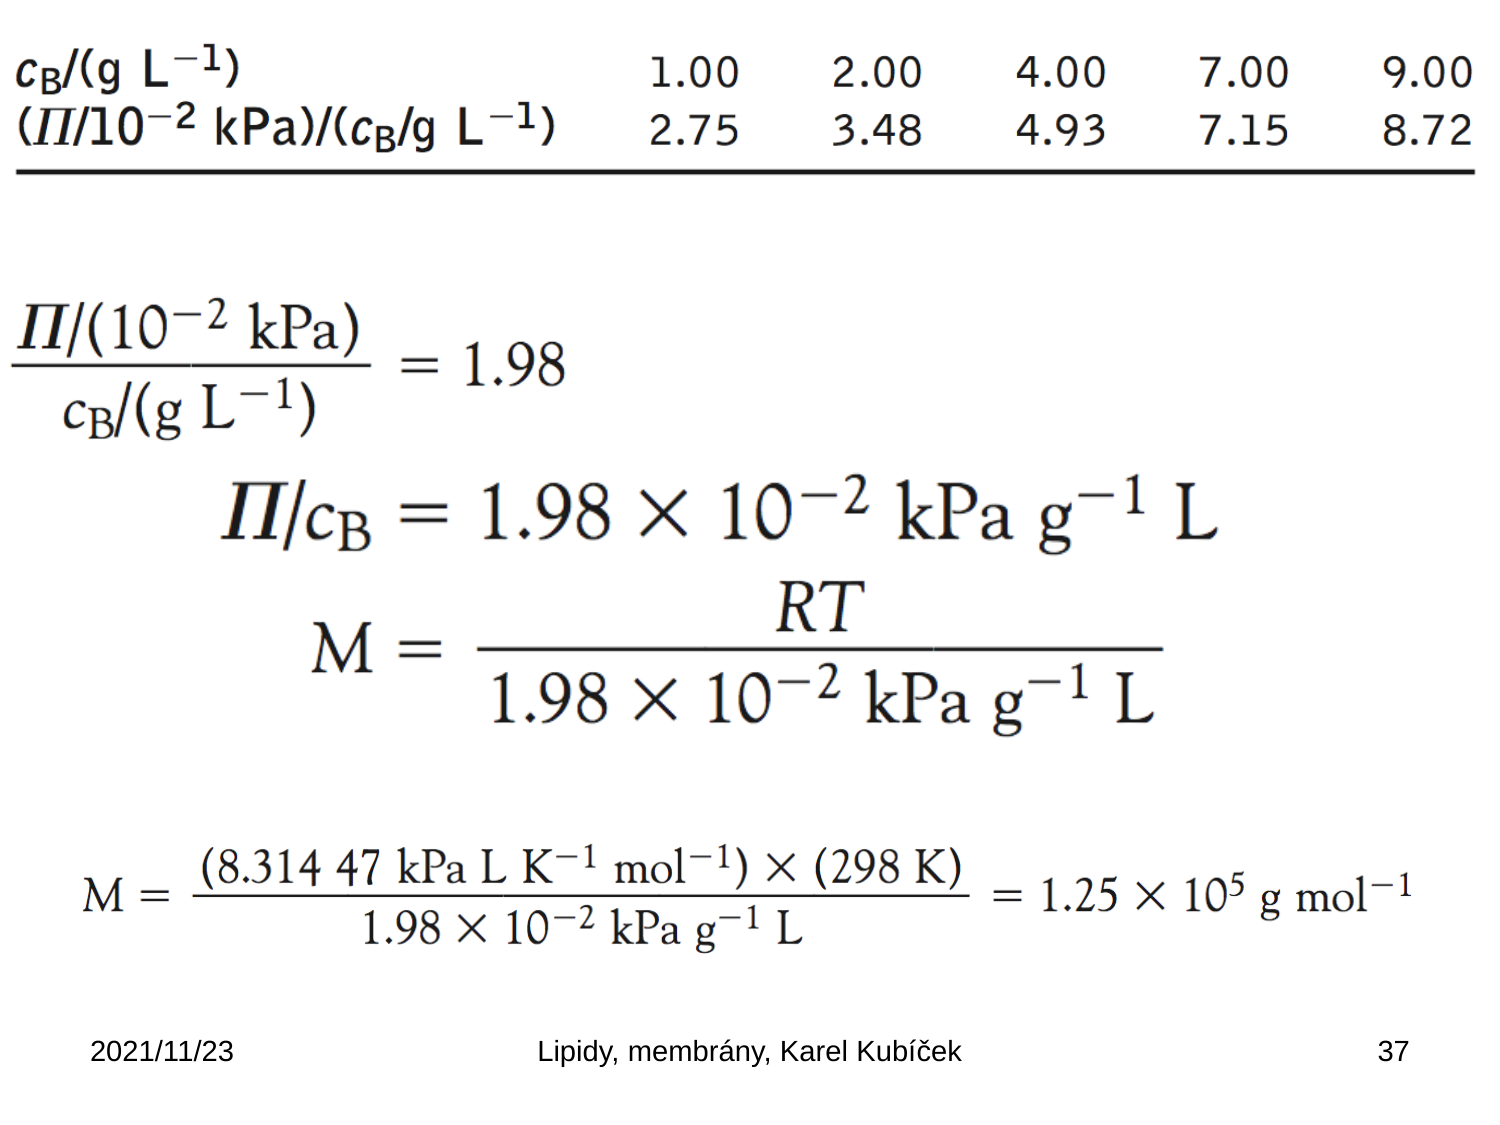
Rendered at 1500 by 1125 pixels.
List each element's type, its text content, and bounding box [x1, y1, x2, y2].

footer Lipidy, membrány, Karel Kubíček [512, 1024, 988, 1103]
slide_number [75, 1024, 425, 1103]
picture [10, 31, 1483, 183]
picture [0, 281, 1229, 745]
picture [74, 834, 1416, 961]
slide_number 37 [1074, 1024, 1425, 1103]
